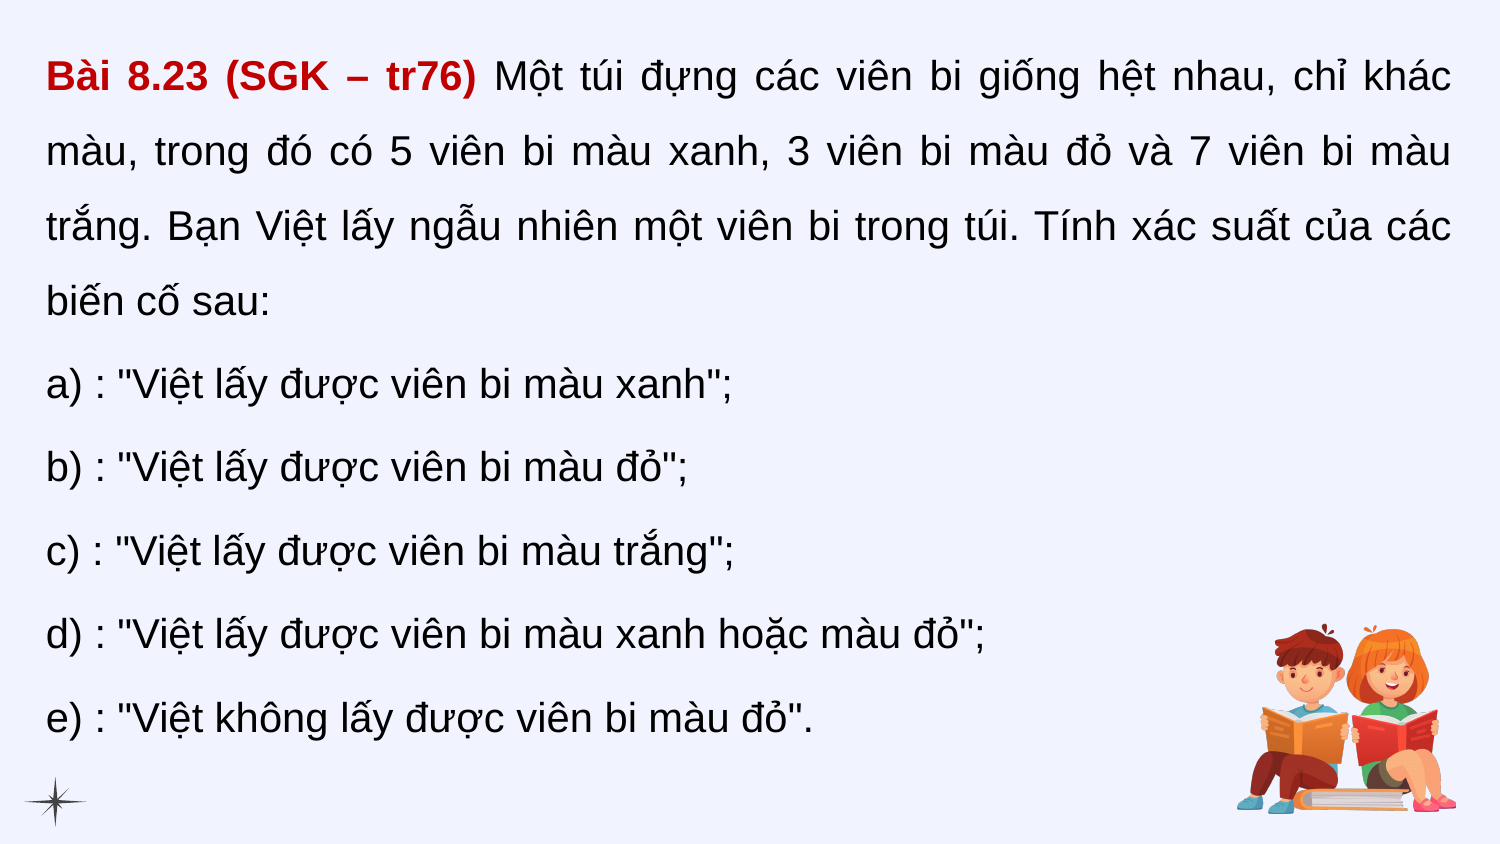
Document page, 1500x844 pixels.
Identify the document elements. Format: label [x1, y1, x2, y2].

text_box [23, 776, 87, 828]
picture [1237, 622, 1456, 814]
